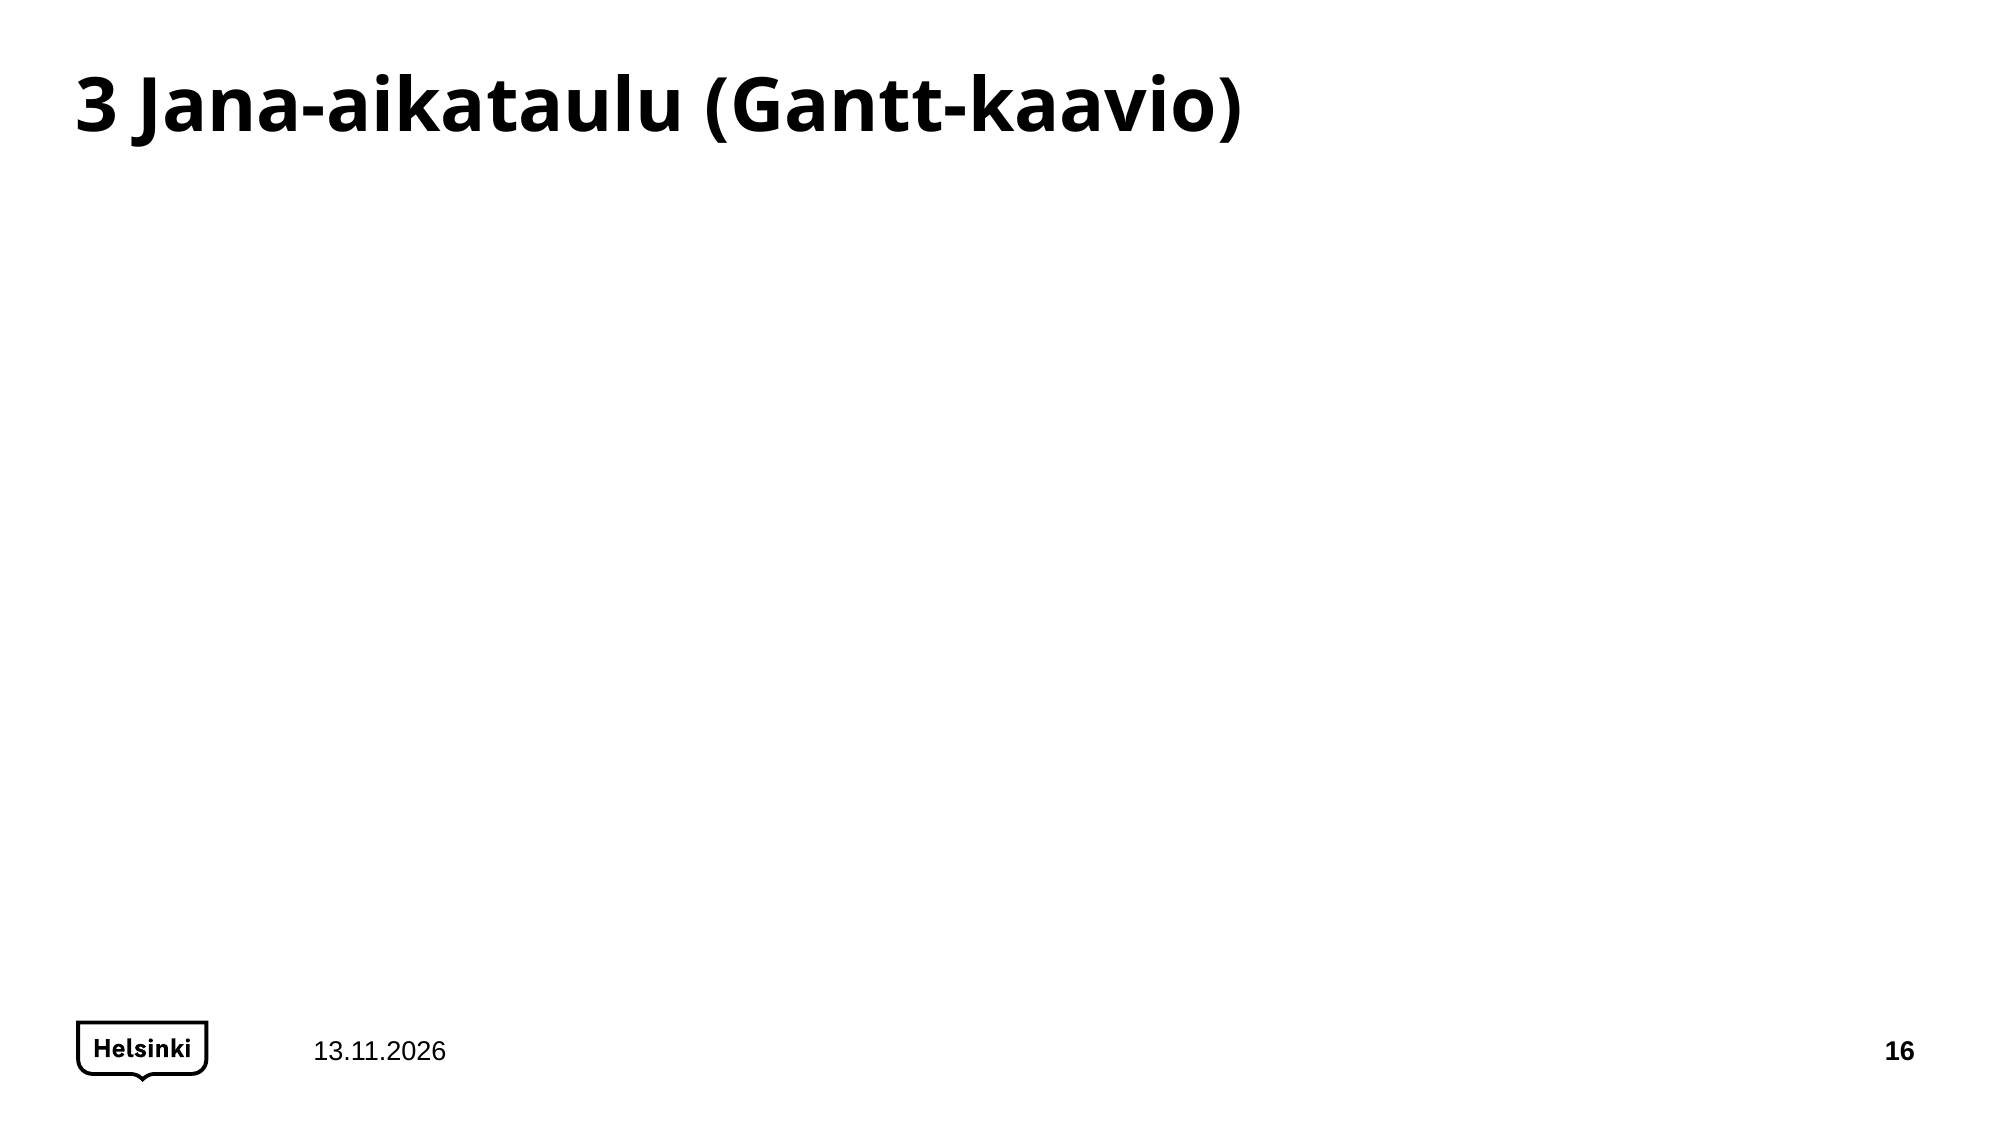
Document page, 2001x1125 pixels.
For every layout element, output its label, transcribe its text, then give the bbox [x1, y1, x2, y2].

title 3 Jana-aikataulu (Gantt-kaavio) [75, 66, 1918, 197]
slide_number 16 [1712, 1028, 1916, 1071]
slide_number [272, 1028, 487, 1071]
